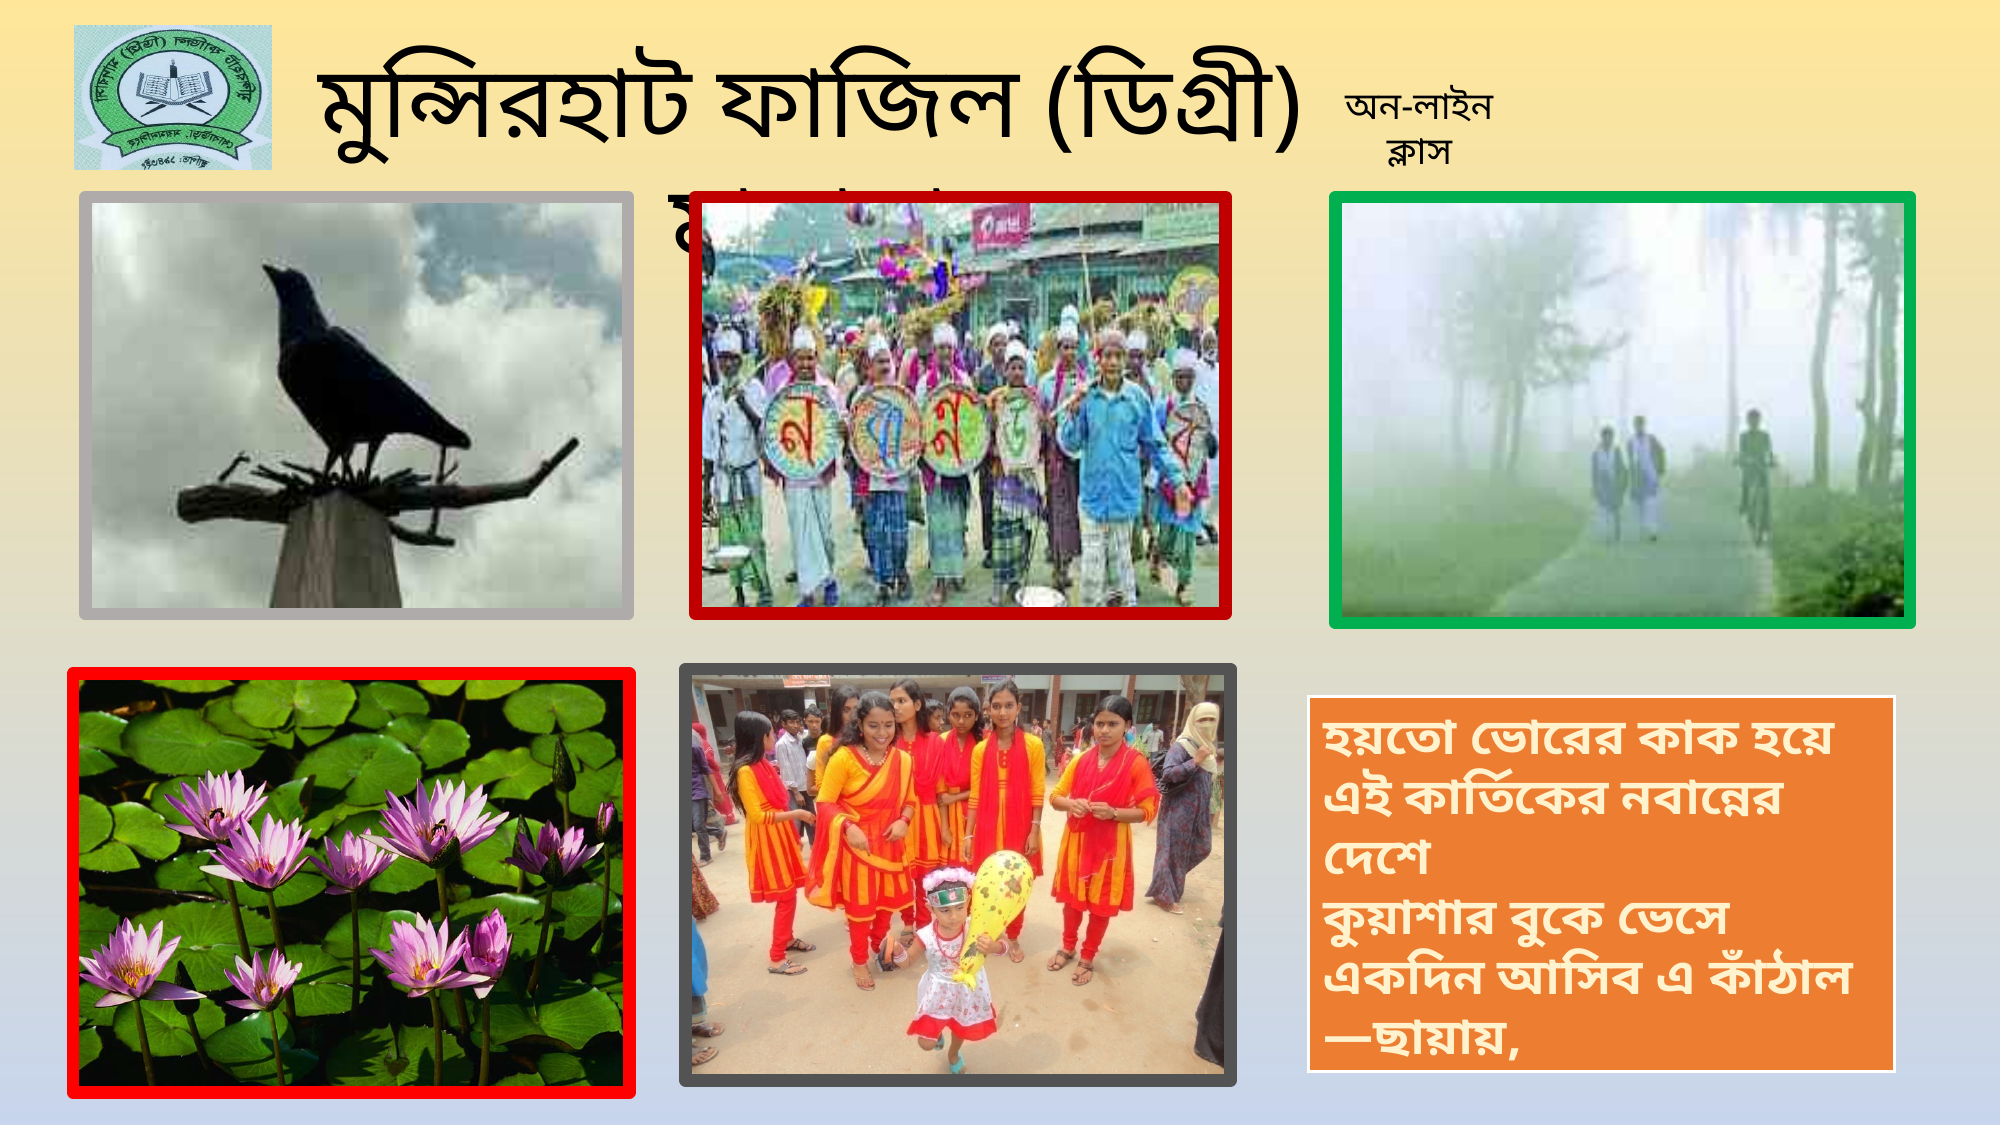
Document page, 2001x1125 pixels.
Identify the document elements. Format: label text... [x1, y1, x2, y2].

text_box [73, 25, 1536, 170]
text_box হয়তো ভোরের কাক হয়ে এই কার্তিকের নবান্নের দেশে কুয়াশার বুকে ভেসে একদিন আসিব এ কাঁঠাল—ছায়ায়, [1307, 695, 1896, 1073]
picture [91, 203, 622, 608]
picture [701, 202, 1220, 608]
picture [691, 675, 1225, 1075]
picture [79, 679, 624, 1087]
picture [1341, 203, 1904, 617]
